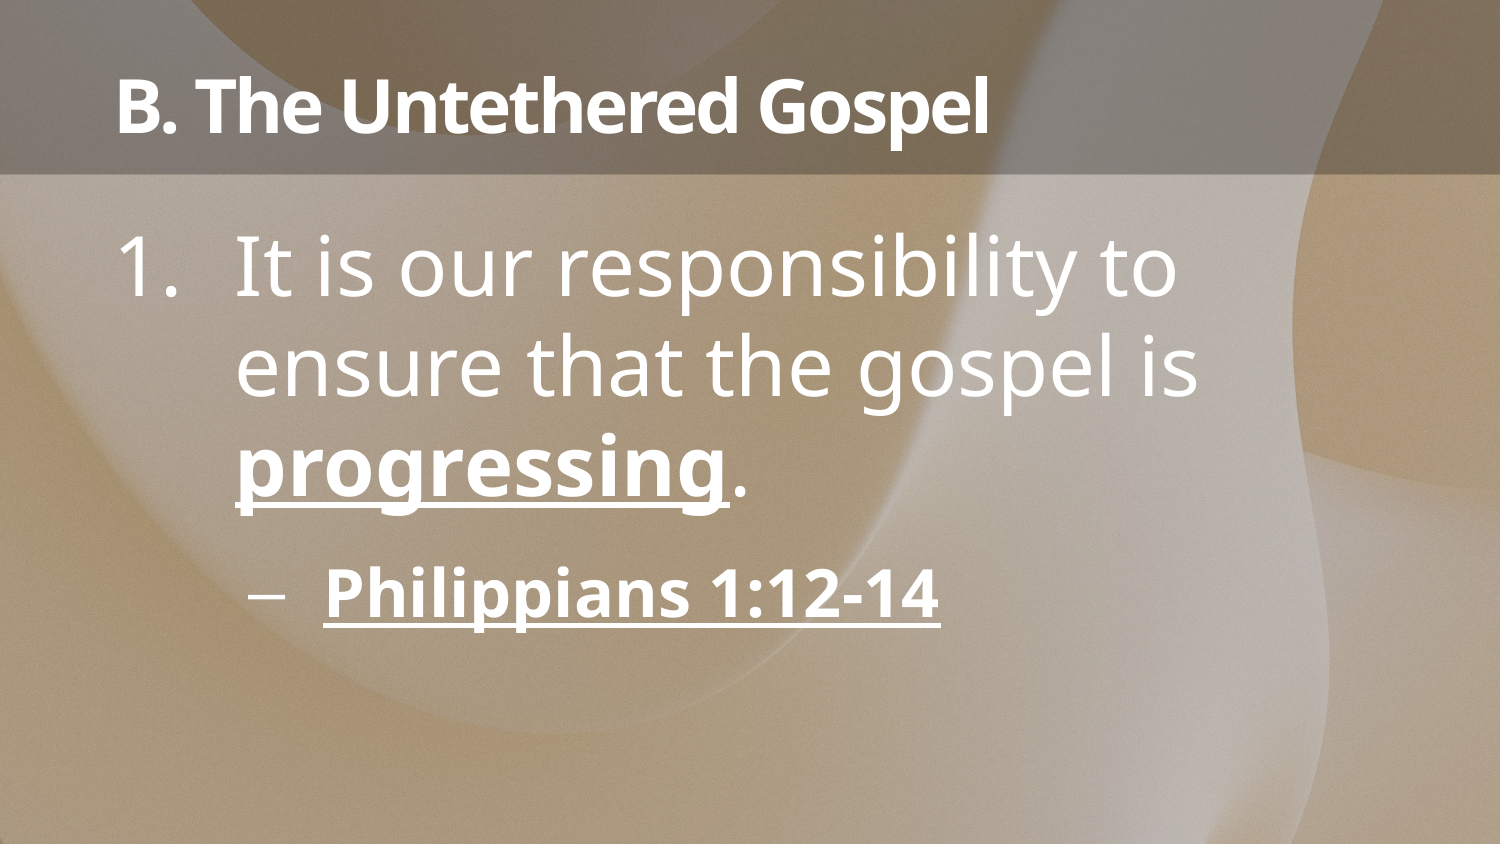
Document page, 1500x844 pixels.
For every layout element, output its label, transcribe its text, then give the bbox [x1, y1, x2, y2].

list It is our responsibility to ensure that the gospel is progressing. Philippians 1:12-14 [98, 205, 1397, 803]
picture [0, 0, 1500, 844]
title B. The Untethered Gospel [98, 33, 1397, 175]
